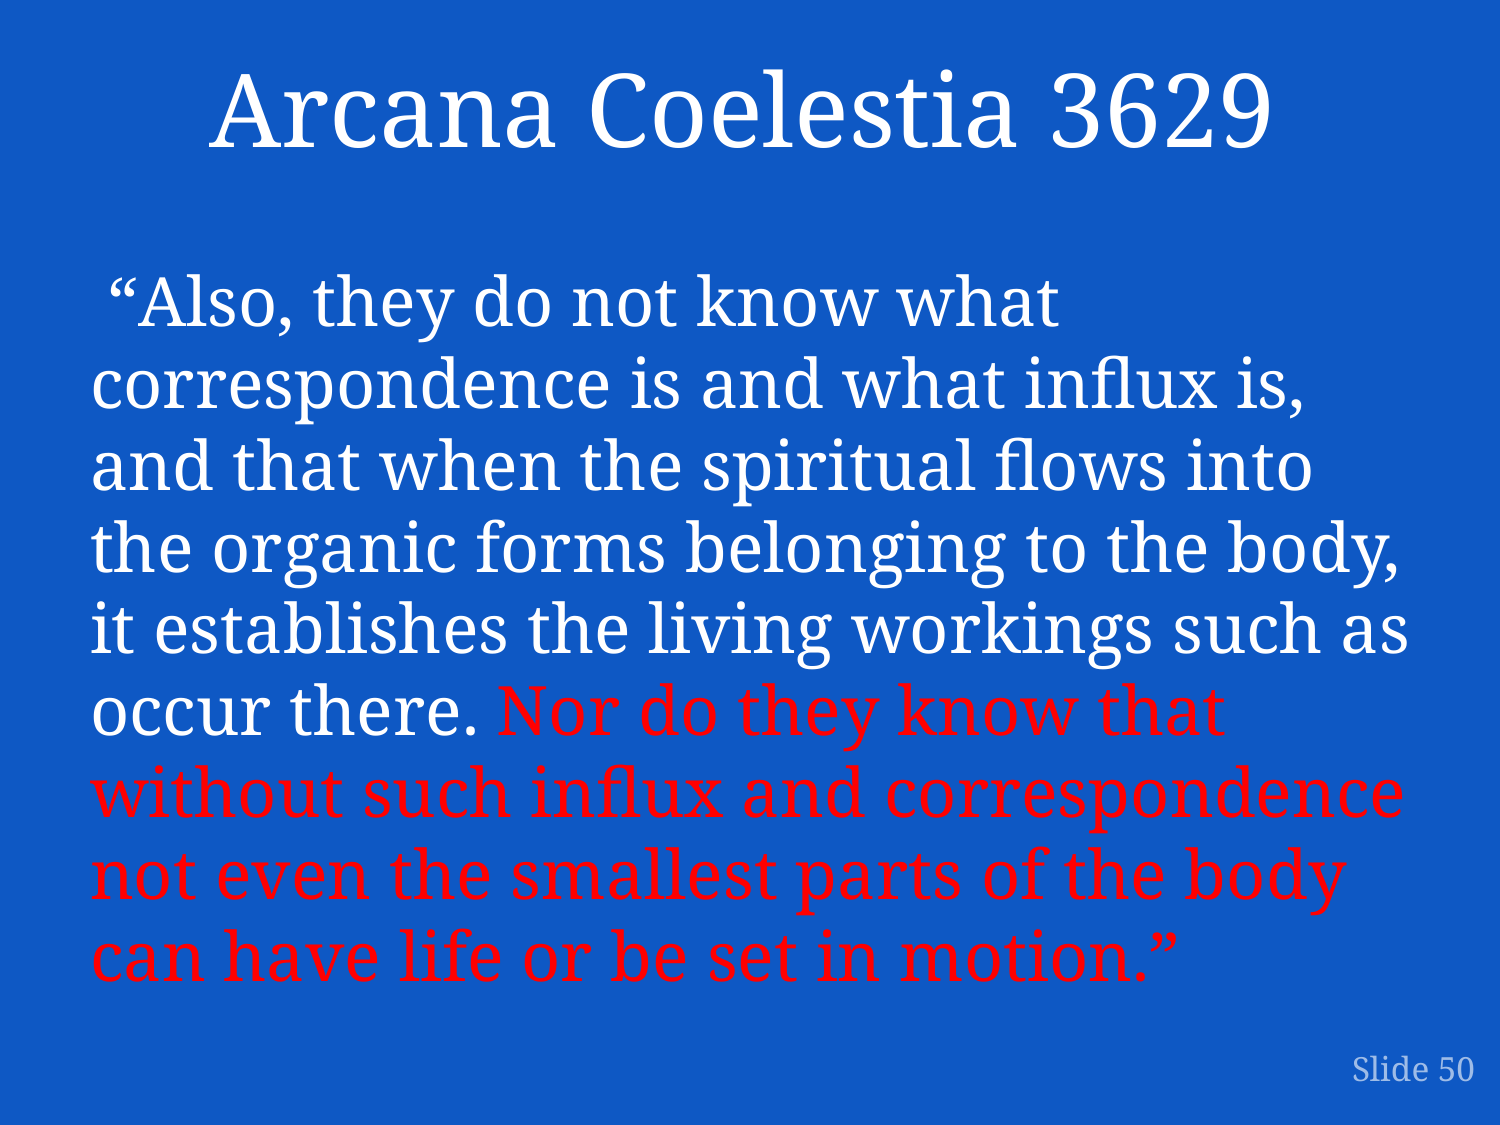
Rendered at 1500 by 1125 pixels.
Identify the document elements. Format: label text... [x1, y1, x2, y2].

list “Also, they do not know what correspondence is and what influx is, and that when the spiritual flows into the organic forms belonging to the body, it establishes the living workings such as occur there. Nor do they know that without such influx and correspondence not even the smallest parts of the body can have life or be set in motion.” [71, 241, 1429, 1012]
title Arcana Coelestia 3629 [0, 53, 1488, 175]
slide_number Slide 50 [1140, 1044, 1490, 1095]
